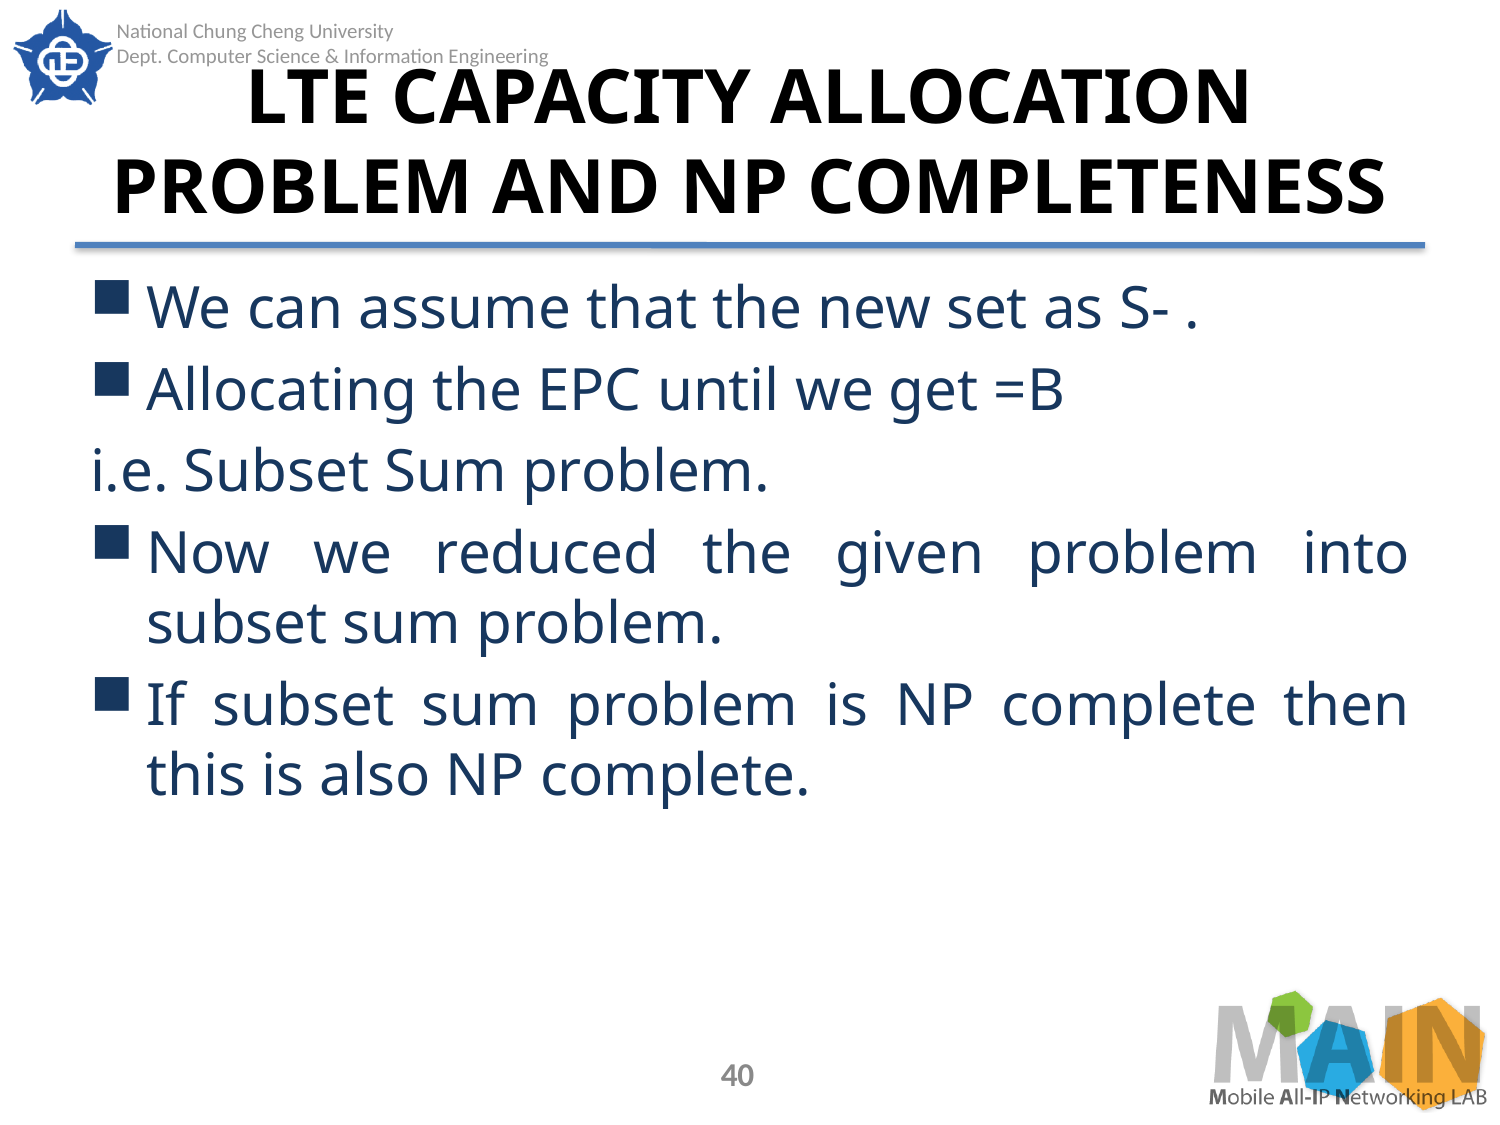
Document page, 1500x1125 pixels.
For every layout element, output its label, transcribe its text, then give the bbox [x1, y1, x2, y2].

picture [1050, 987, 1488, 1113]
title LTE CAPACITY ALLOCATION PROBLEM AND NP COMPLETENESS [75, 45, 1425, 233]
slide_number 40 [562, 1042, 913, 1103]
picture [0, 0, 126, 113]
